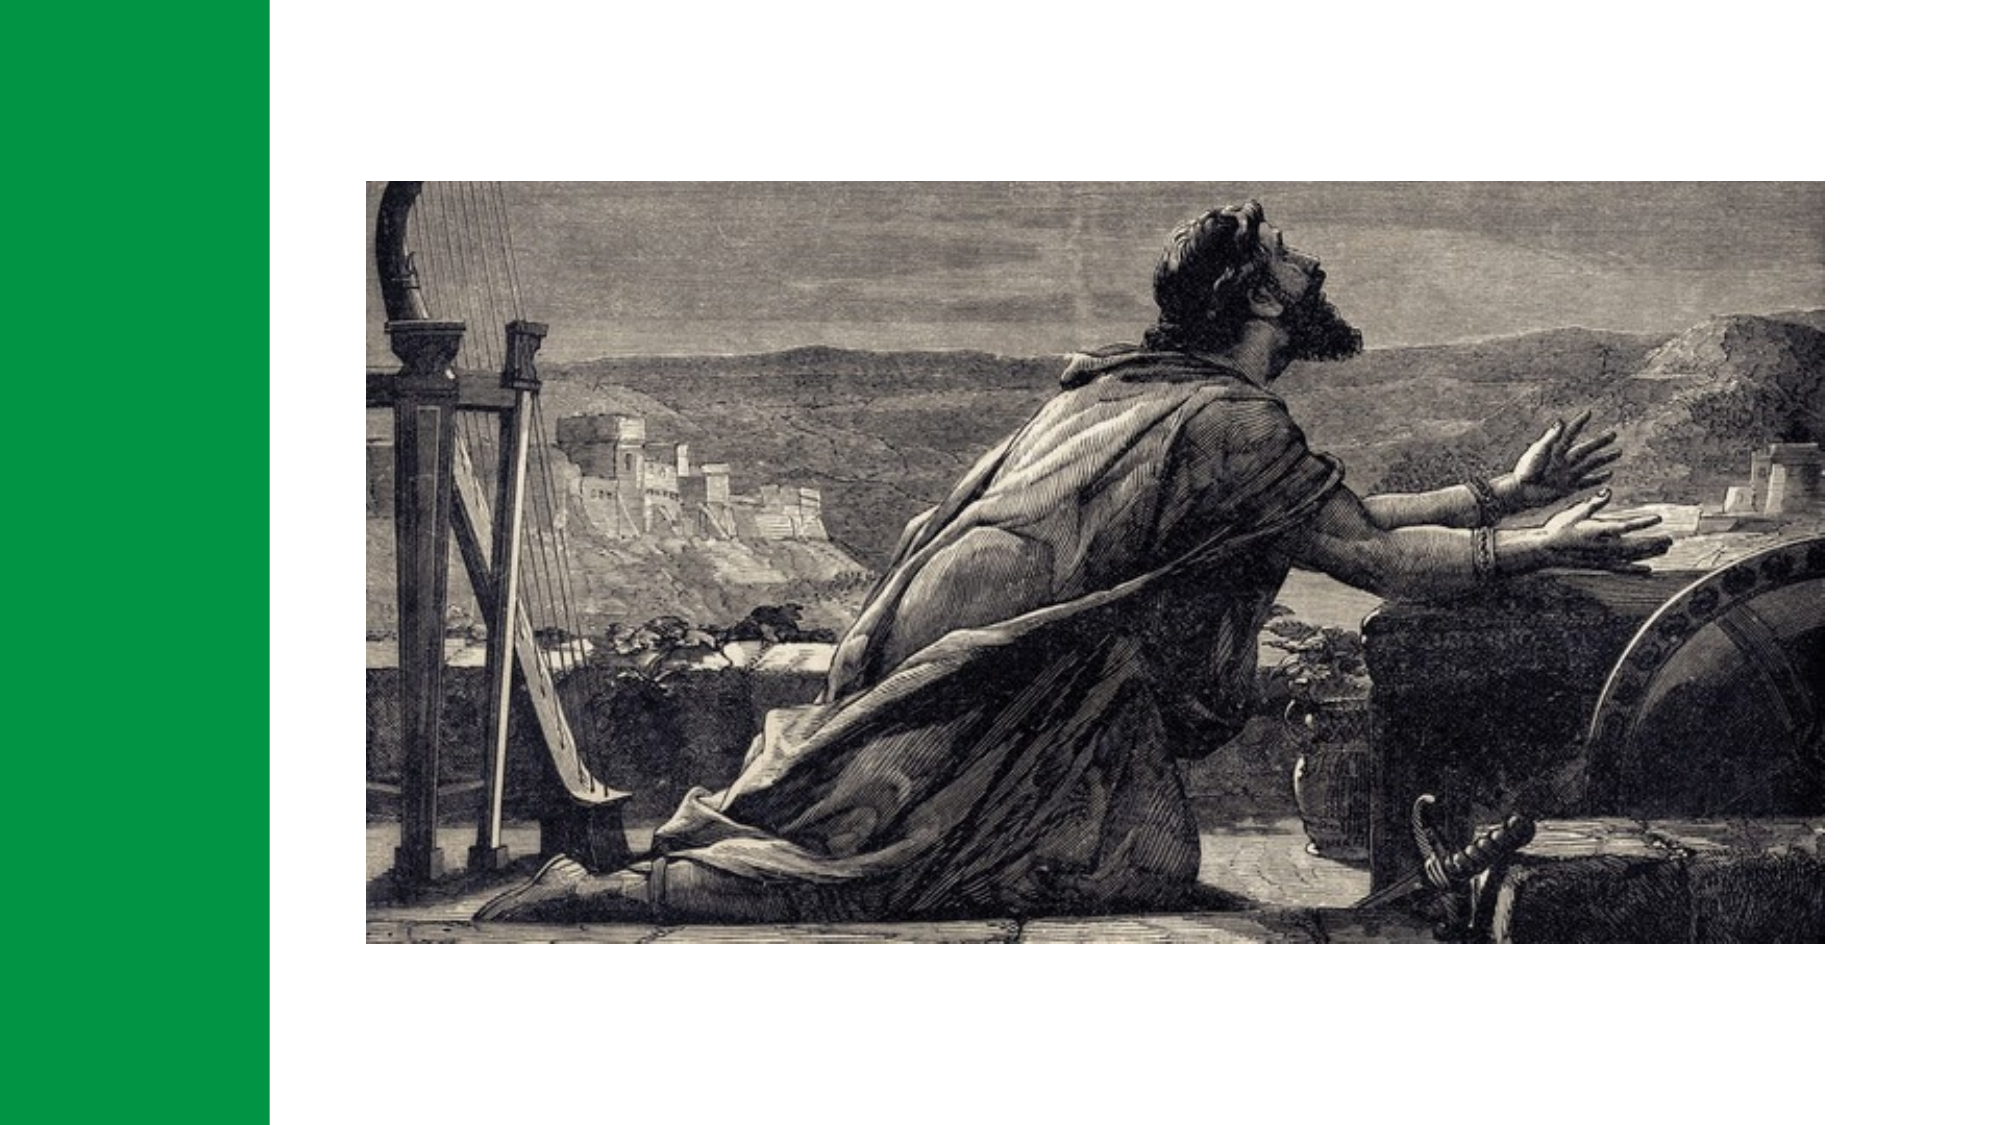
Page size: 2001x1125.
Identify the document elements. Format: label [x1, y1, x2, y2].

text_box [0, 0, 270, 1125]
picture [365, 180, 1825, 944]
